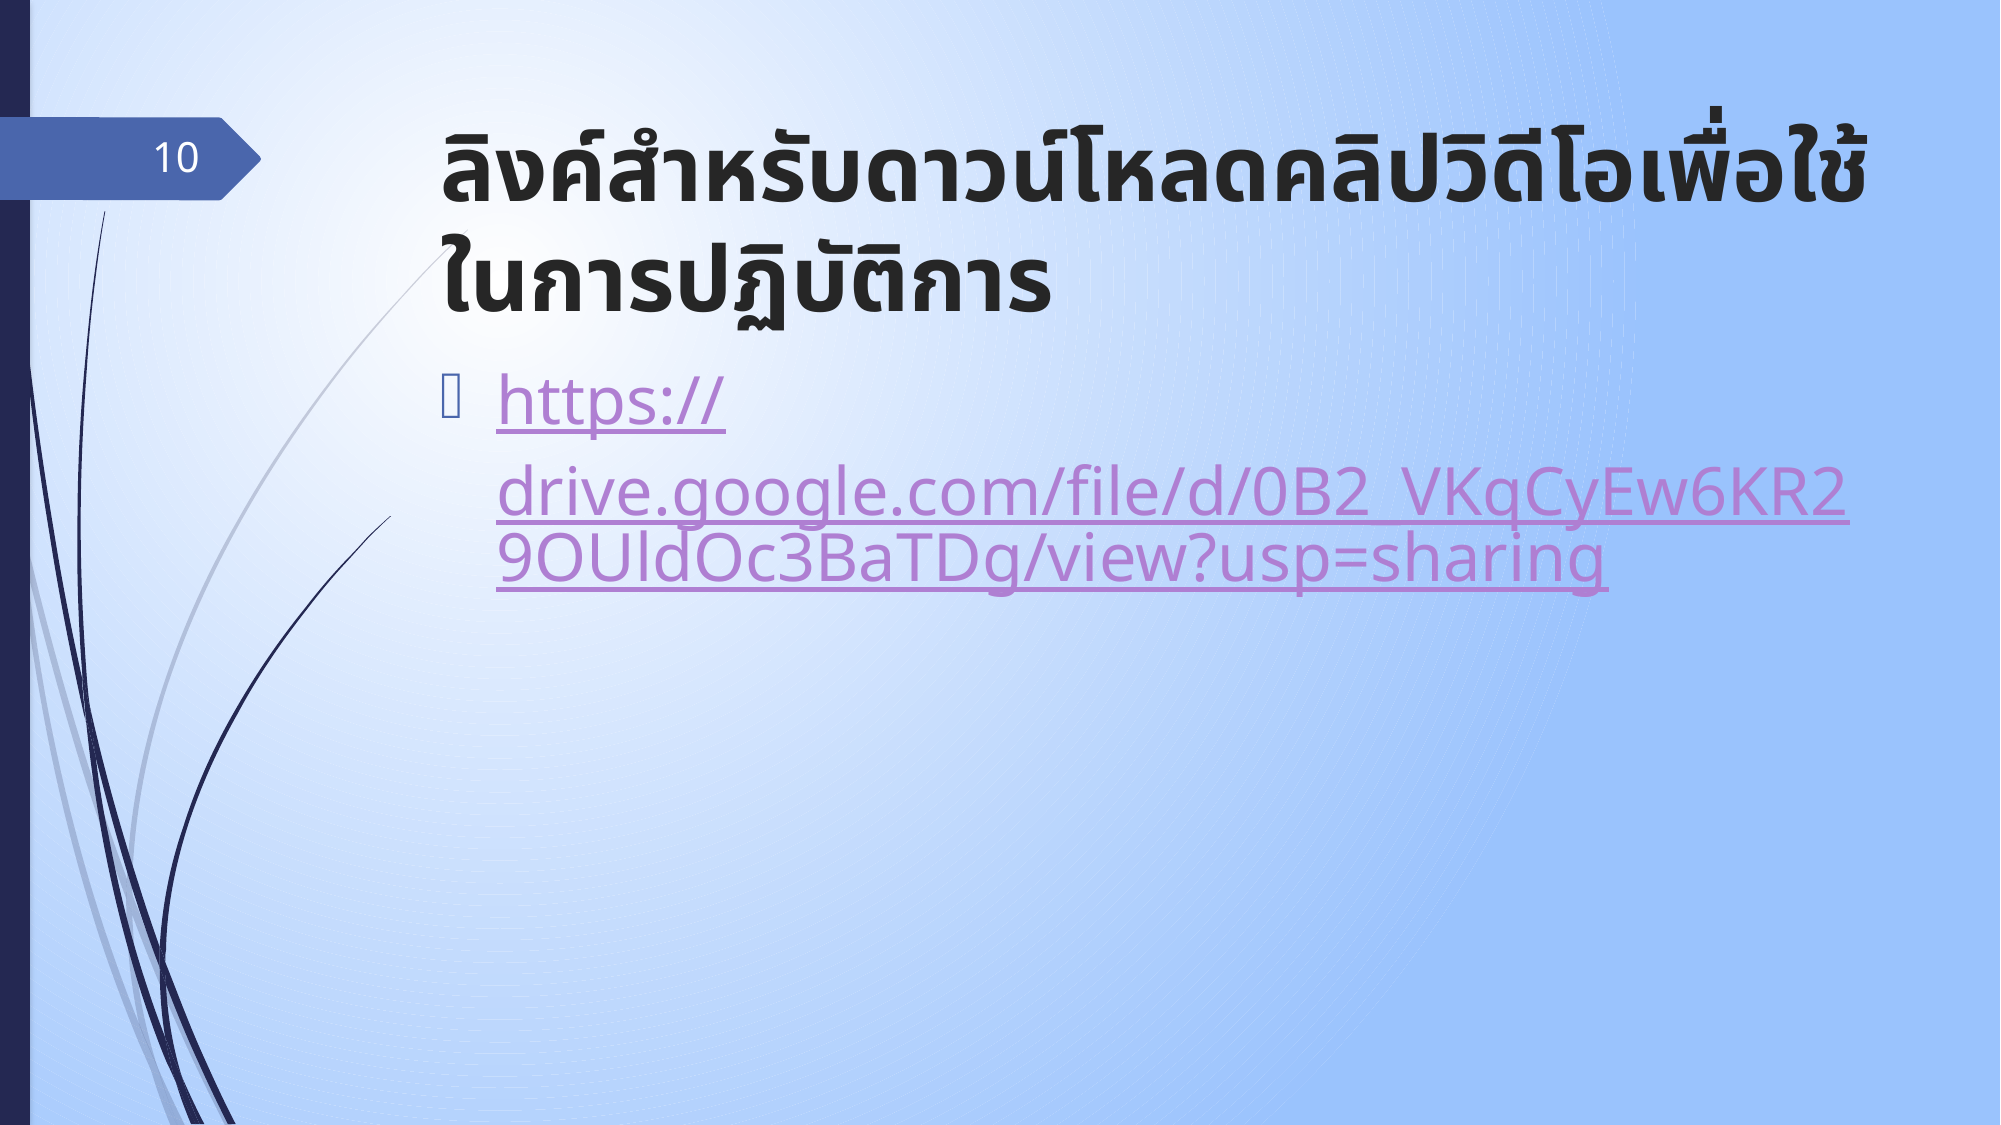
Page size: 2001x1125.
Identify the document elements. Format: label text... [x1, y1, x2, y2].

list https://drive.google.com/file/d/0B2_VKqCyEw6KR29OUldOc3BaTDg/view?usp=sharing [424, 350, 1888, 970]
slide_number 10 [87, 129, 216, 190]
title ลิงค์สำหรับดาวน์โหลดคลิปวิดีโอเพื่อใช้ในการปฏิบัติการ [425, 102, 1888, 313]
